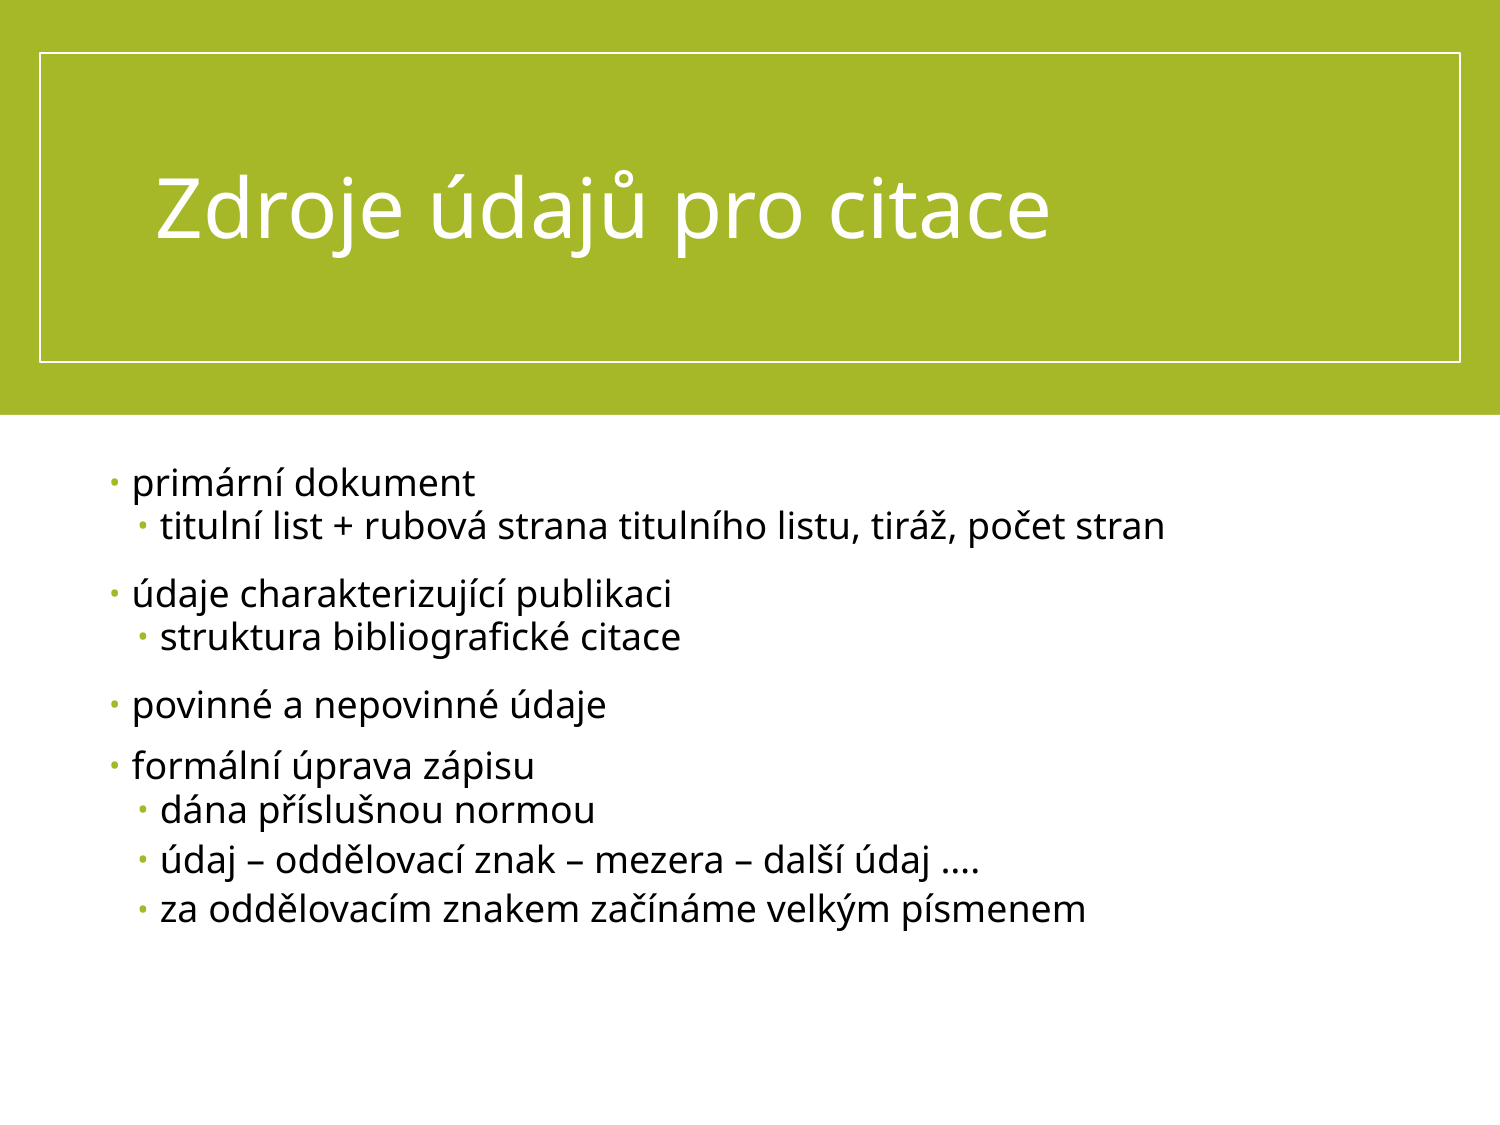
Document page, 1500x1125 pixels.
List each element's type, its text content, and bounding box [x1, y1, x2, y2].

text_box [0, 0, 1500, 413]
text_box [38, 51, 1462, 364]
list primární dokument titulní list + rubová strana titulního listu, tiráž, počet stran údaje charakterizující publikaci struktura bibliografické citace povinné a nepovinné údaje formální úprava zápisu dána příslušnou normou údaj – oddělovací znak – mezera – další údaj …. za oddělovacím znakem začínáme velkým písmenem [88, 456, 1412, 1073]
text_box [0, 413, 1500, 1125]
title Zdroje údajů pro citace [140, 99, 1356, 323]
